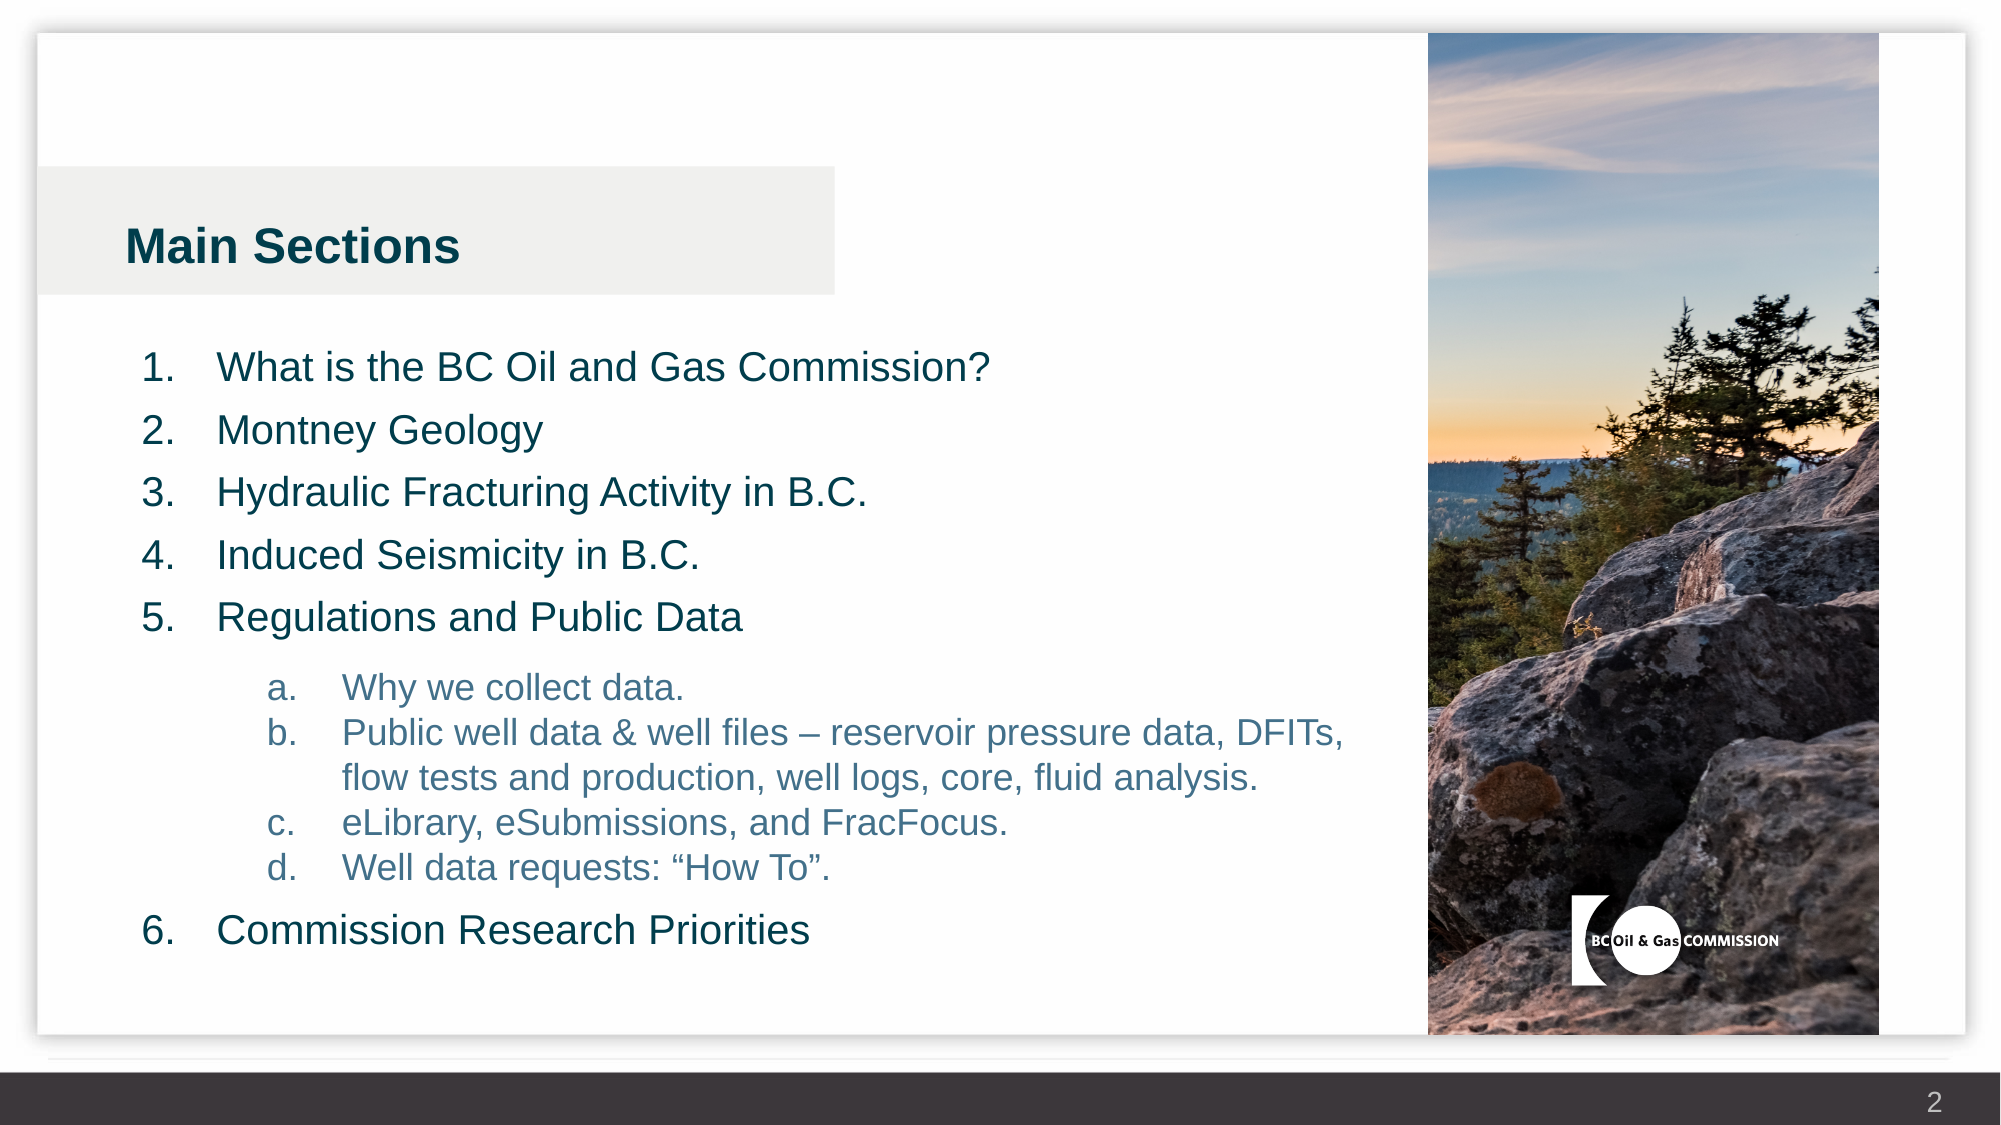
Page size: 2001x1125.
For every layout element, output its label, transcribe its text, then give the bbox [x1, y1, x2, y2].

text_box 2 [1860, 1054, 1958, 1125]
picture [0, 0, 2001, 1125]
text_box Why we collect data. Public well data & well files – reservoir pressure data, DFITs, flow tests and production, well logs, core, fluid analysis. eLibrary, eSubmissions, and FracFocus. Well data requests: “How To”. [252, 655, 1370, 896]
text_box [36, 165, 836, 296]
text_box What is the BC Oil and Gas Commission? Montney Geology Hydraulic Fracturing Activity in B.C. Induced Seismicity in B.C. Regulations and Public Data Commission Research Priorities [126, 332, 1132, 961]
text_box Main Sections [110, 175, 671, 281]
